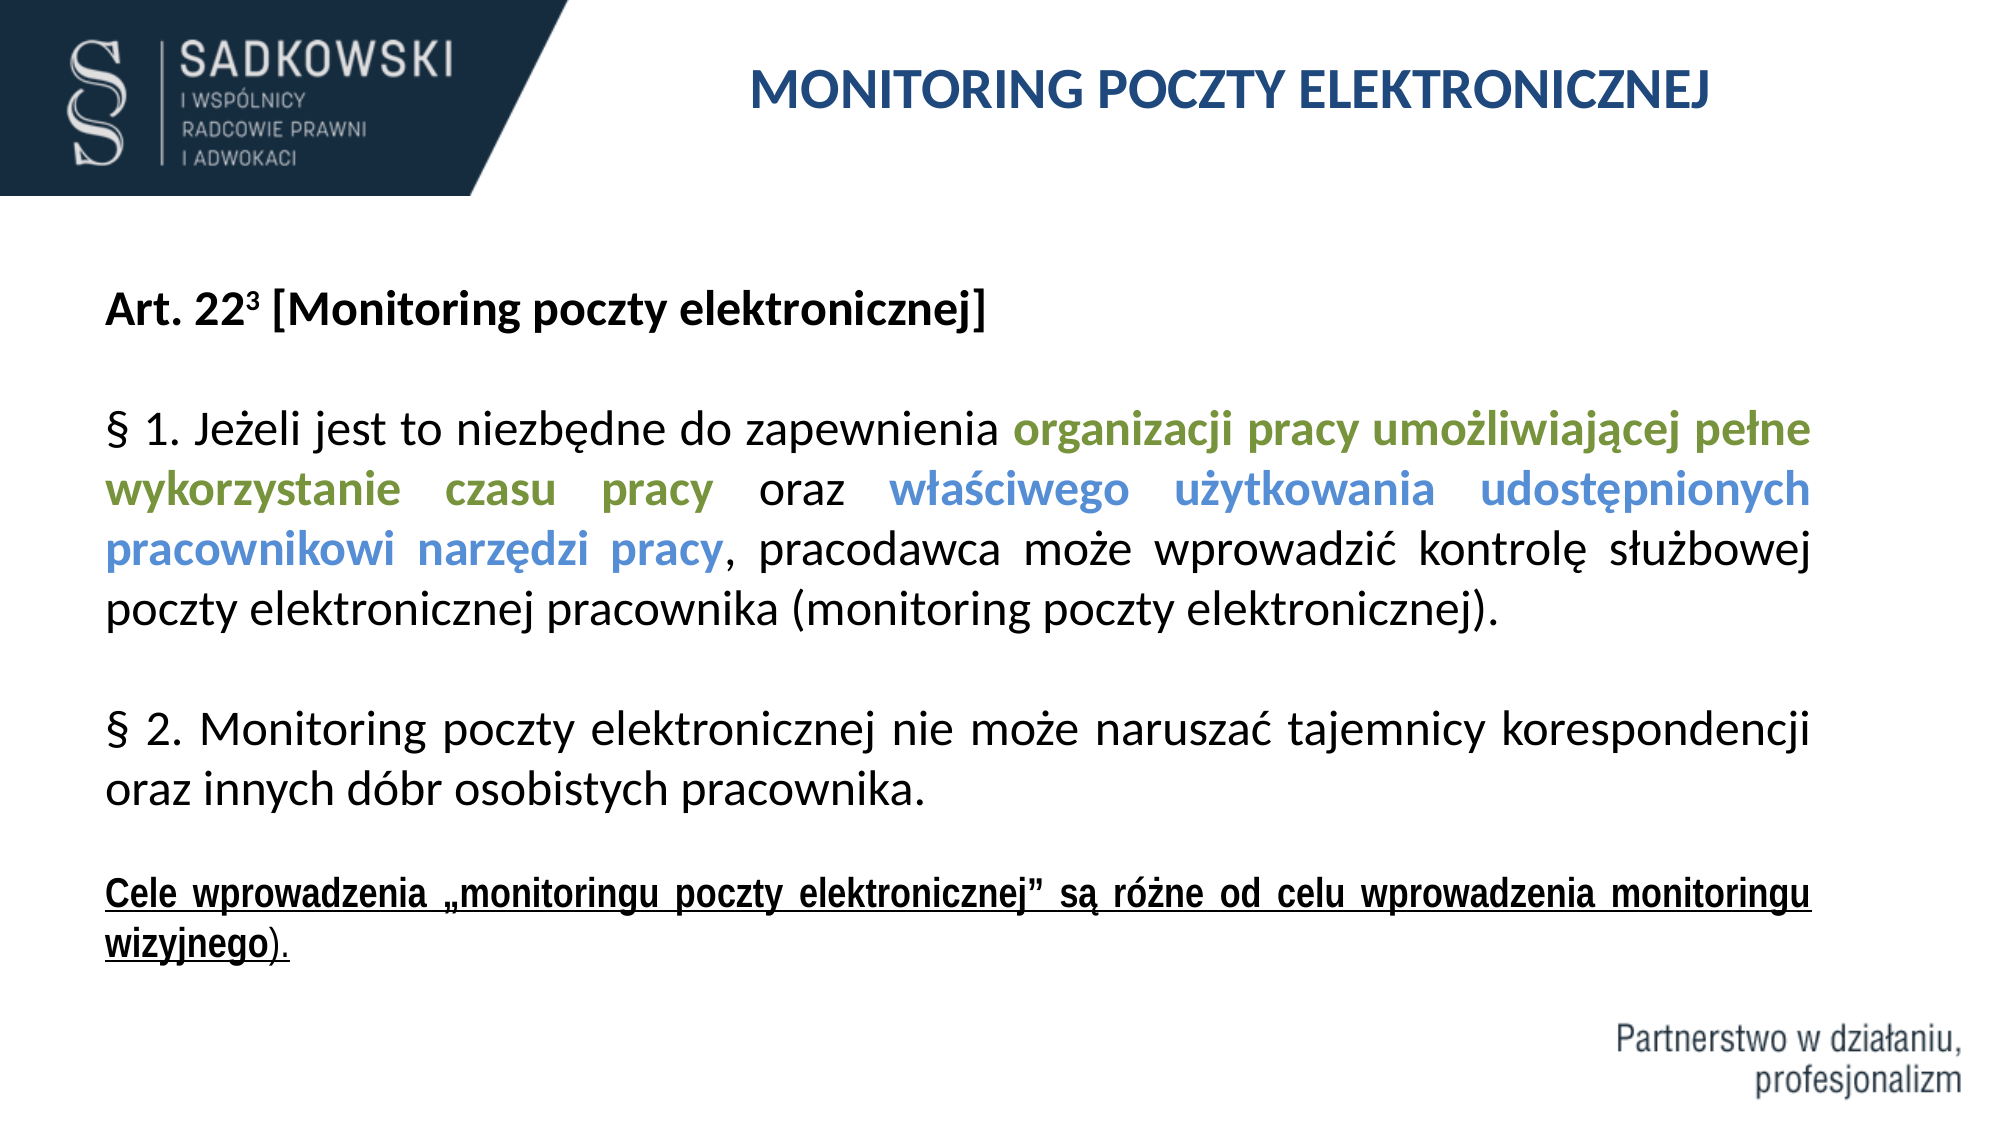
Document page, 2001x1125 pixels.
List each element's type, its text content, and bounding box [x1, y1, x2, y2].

text_box MONITORING POCZTY ELEKTRONICZNEJ [598, 42, 1863, 128]
picture [0, 0, 569, 196]
picture [1520, 973, 2000, 1125]
text_box Art. 223 [Monitoring poczty elektronicznej] § 1. Jeżeli jest to niezbędne do zapewnienia organizacji pracy umożliwiającej pełne wykorzystanie czasu pracy oraz właściwego użytkowania udostępnionych pracownikowi narzędzi pracy, pracodawca może wprowadzić kontrolę służbowej poczty elektronicznej pracownika (monitoring poczty elektronicznej). § 2. Monitoring poczty elektronicznej nie może naruszać tajemnicy korespondencji oraz innych dóbr osobistych pracownika. Cele wprowadzenia „monitoringu poczty elektronicznej” są różne od celu wprowadzenia monitoringu wizyjnego). [90, 208, 1827, 1118]
